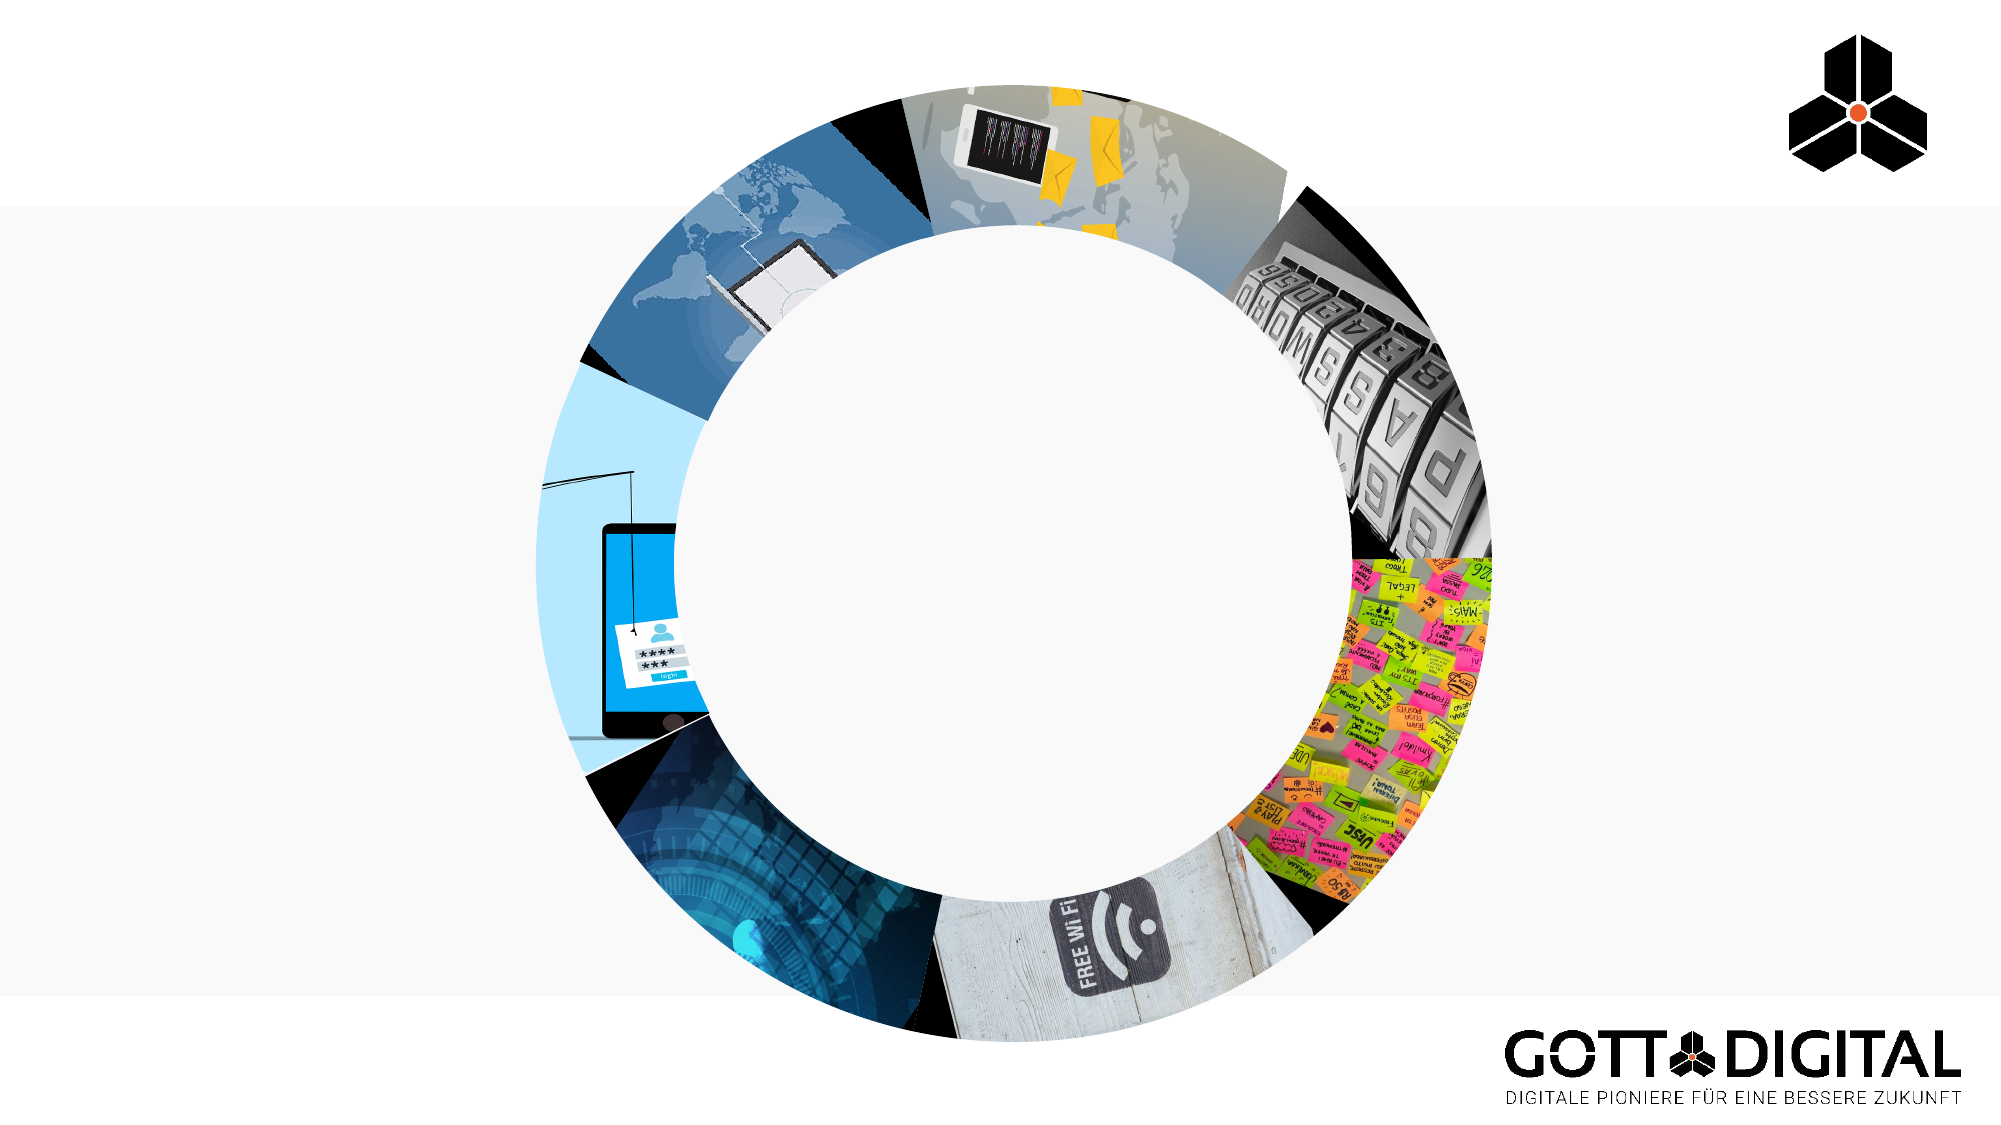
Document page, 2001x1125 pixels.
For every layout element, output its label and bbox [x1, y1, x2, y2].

picture [1505, 1030, 1961, 1104]
picture [1789, 34, 1927, 172]
text_box [462, 47, 1538, 1078]
